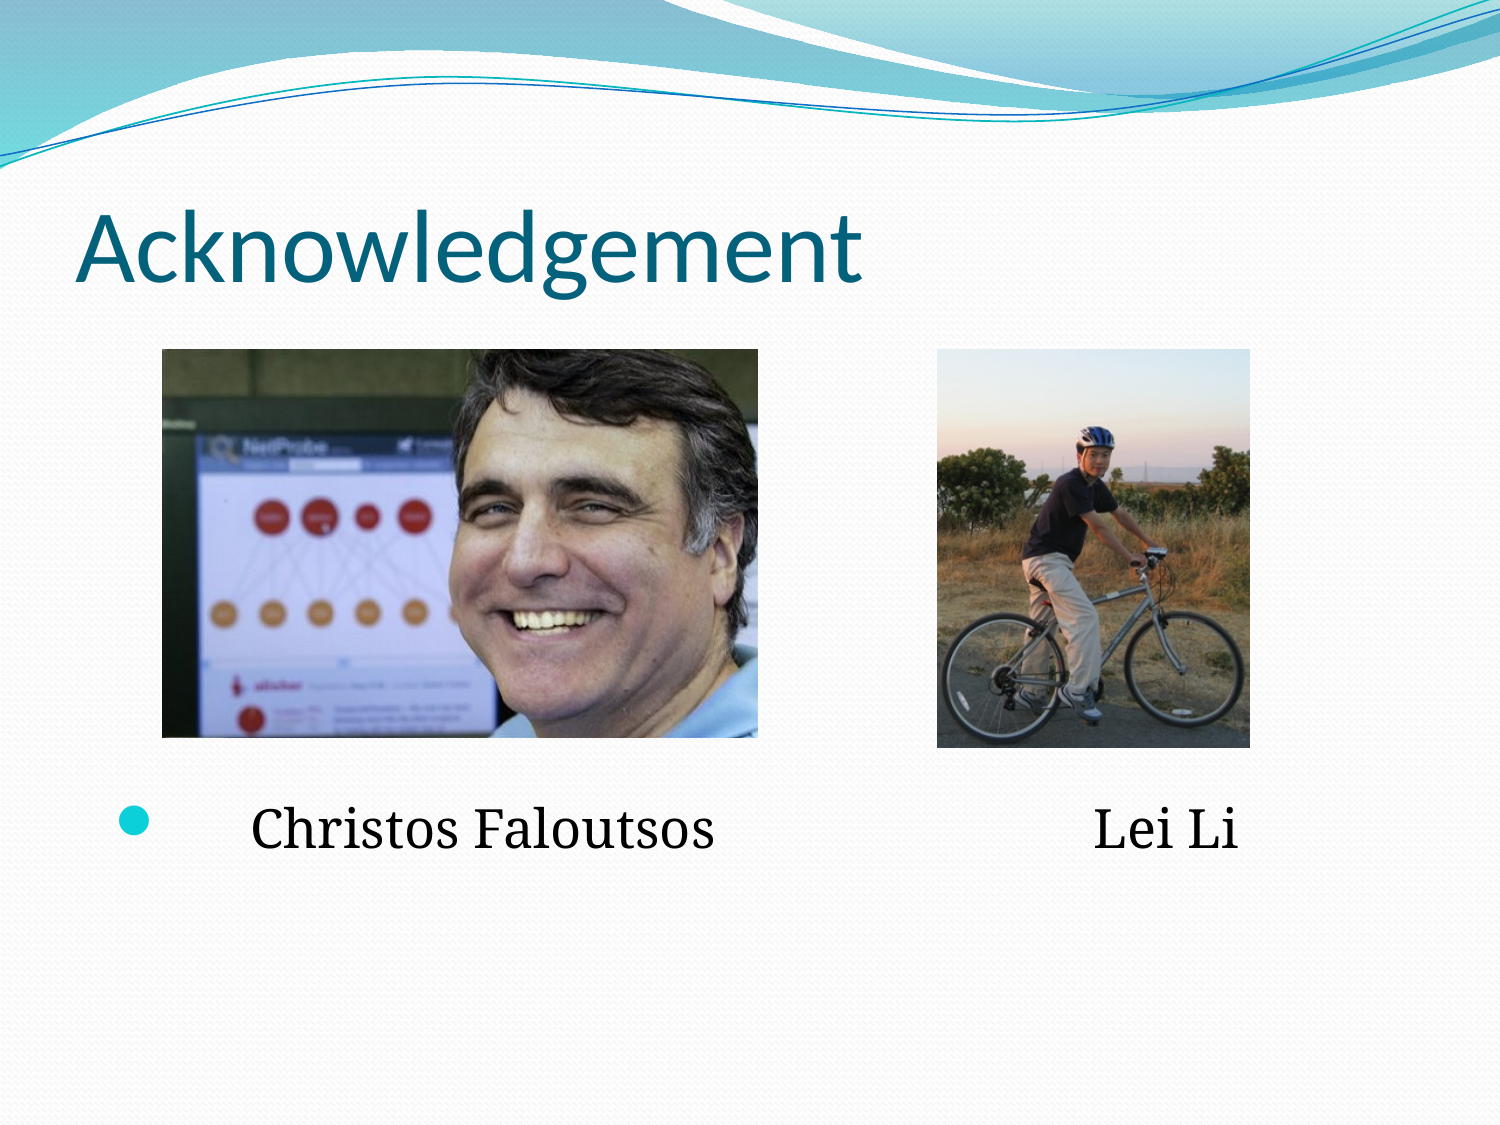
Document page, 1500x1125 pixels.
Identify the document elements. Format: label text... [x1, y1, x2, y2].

picture [937, 349, 1251, 748]
list Christos Faloutsos Lei Li [99, 787, 1450, 1100]
title Acknowledgement [75, 115, 1425, 303]
picture [162, 349, 759, 738]
